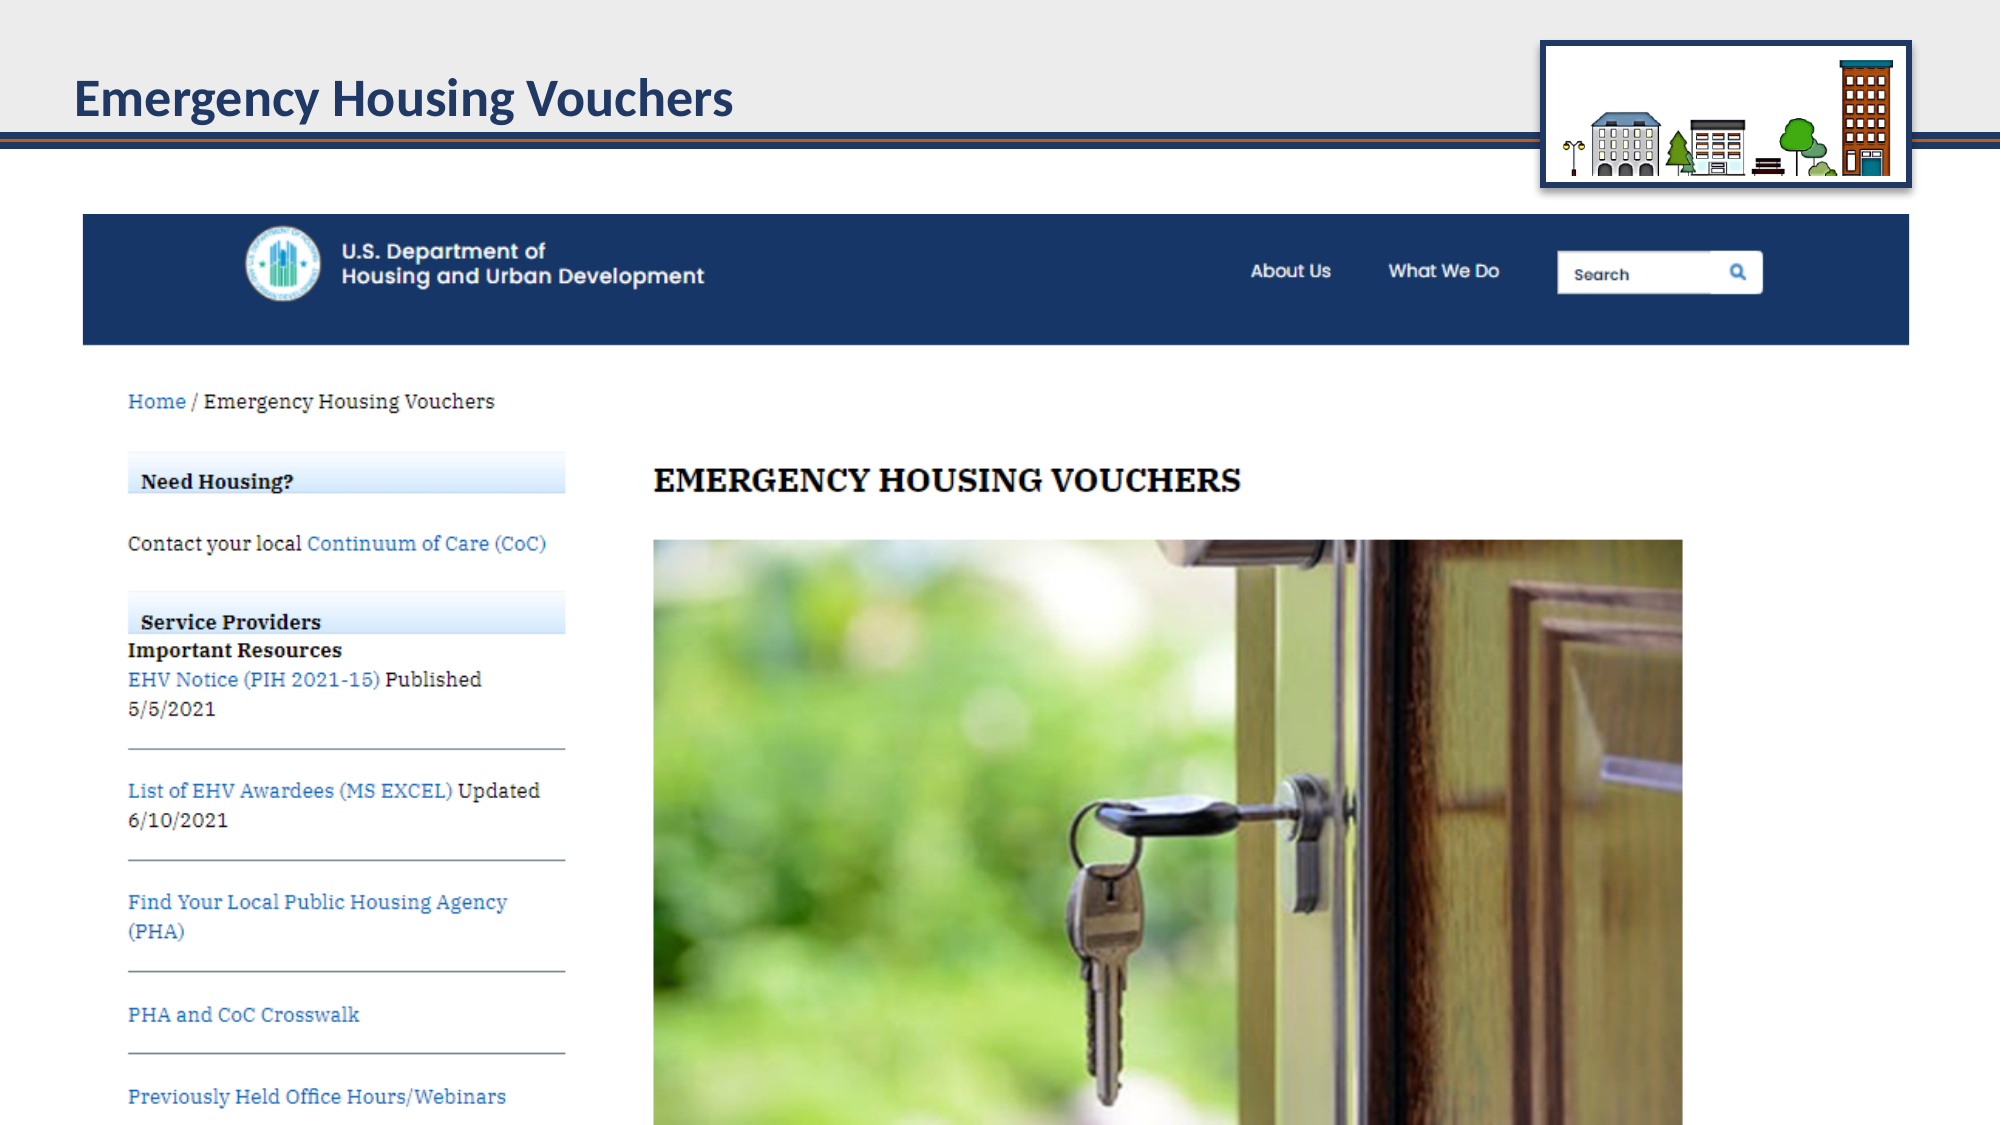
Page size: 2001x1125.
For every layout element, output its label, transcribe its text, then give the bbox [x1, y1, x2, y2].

text_box [0, 0, 2000, 132]
picture [82, 214, 1910, 1125]
picture [1558, 54, 1893, 176]
text_box Emergency Housing Vouchers [59, 70, 1366, 125]
text_box [1542, 42, 1910, 140]
text_box [1542, 141, 1910, 186]
